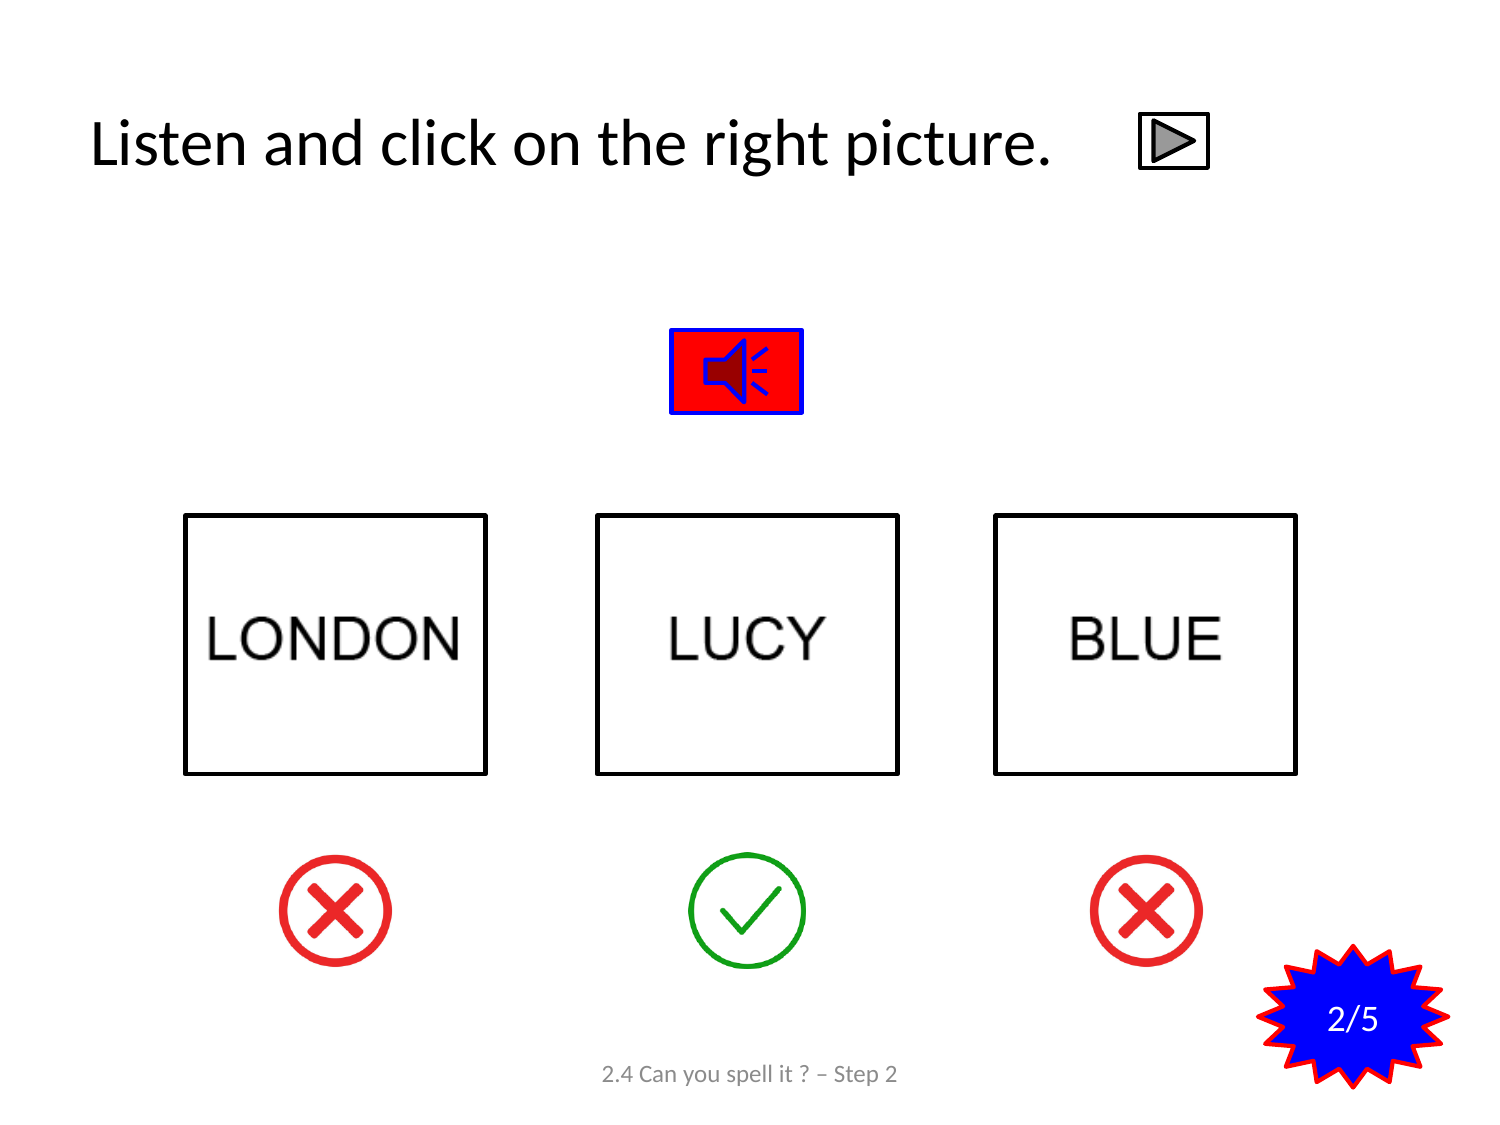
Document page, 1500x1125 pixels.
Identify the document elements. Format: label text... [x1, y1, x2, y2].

picture [1069, 834, 1223, 988]
text_box [669, 328, 804, 415]
picture [997, 517, 1294, 772]
picture [187, 517, 484, 772]
text_box 2/5 [1255, 943, 1451, 1090]
title Listen and click on the right picture. [75, 45, 1425, 233]
picture [599, 517, 896, 772]
text_box [1138, 112, 1210, 170]
picture [258, 834, 412, 988]
picture [688, 852, 806, 970]
footer 2.4 Can you spell it ? – Step 2 [512, 1042, 988, 1103]
